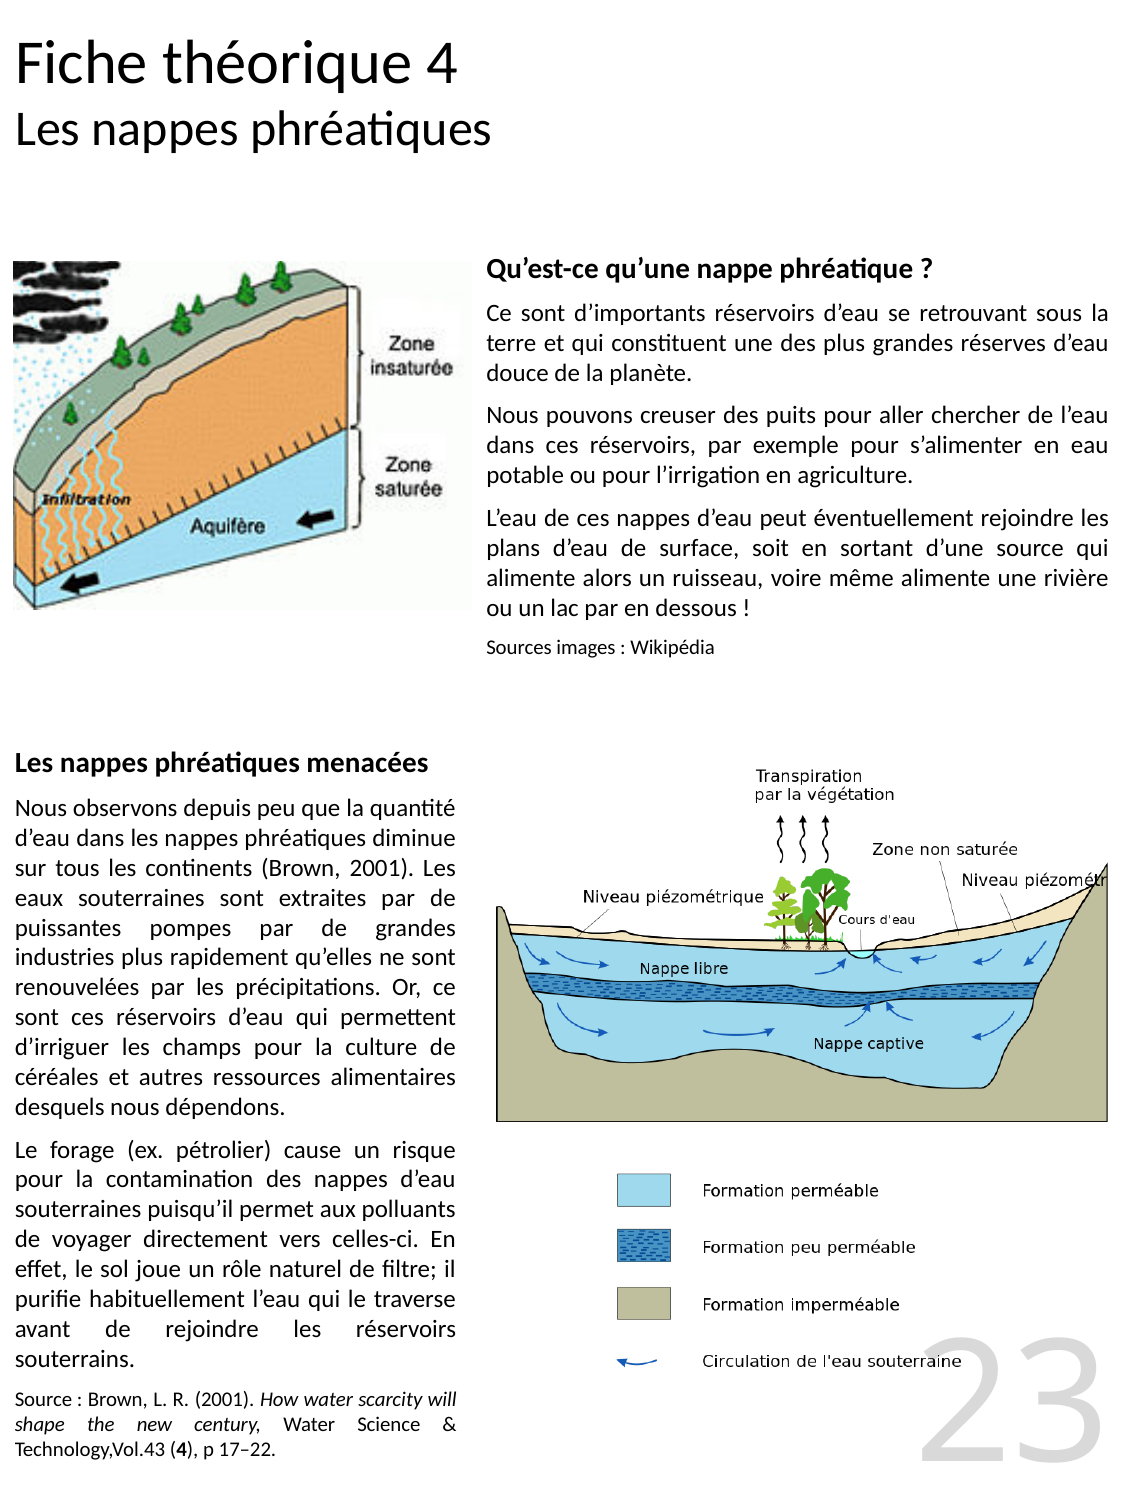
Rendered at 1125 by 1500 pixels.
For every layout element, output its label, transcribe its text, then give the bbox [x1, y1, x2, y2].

picture [496, 766, 1108, 1372]
title Fiche théorique 4 Les nappes phréatiques [0, 0, 702, 177]
text_box Les nappes phréatiques menacées Nous observons depuis peu que la quantité d’eau dans les nappes phréatiques diminue sur tous les continents (Brown, 2001). Les eaux souterraines sont extraites par de puissantes pompes par de grandes industries plus rapidement qu’elles ne sont renouvelées par les précipitations. Or, ce sont ces réservoirs d’eau qui permettent d’irriguer les champs pour la culture de céréales et autres ressources alimentaires desquels nous dépendons. Le forage (ex. pétrolier) cause un risque pour la contamination des nappes d’eau souterraines puisqu’il permet aux polluants de voyager directement vers celles-ci. En effet, le sol joue un rôle naturel de filtre; il purifie habituellement l’eau qui le traverse avant de rejoindre les réservoirs souterrains. Source : Brown, L. R. (2001). How water scarcity will shape the new century, Water Science & Technology,Vol.43 (4), p 17–22. [0, 736, 472, 1468]
picture [12, 261, 472, 610]
text_box Qu’est-ce qu’une nappe phréatique ? Ce sont d’importants réservoirs d’eau se retrouvant sous la terre et qui constituent une des plus grandes réserves d’eau douce de la planète. Nous pouvons creuser des puits pour aller chercher de l’eau dans ces réservoirs, par exemple pour s’alimenter en eau potable ou pour l’irrigation en agriculture. L’eau de ces nappes d’eau peut éventuellement rejoindre les plans d’eau de surface, soit en sortant d’une source qui alimente alors un ruisseau, voire même alimente une rivière ou un lac par en dessous ! Sources images : Wikipédia [471, 241, 1125, 666]
slide_number 23 [868, 1313, 1125, 1500]
